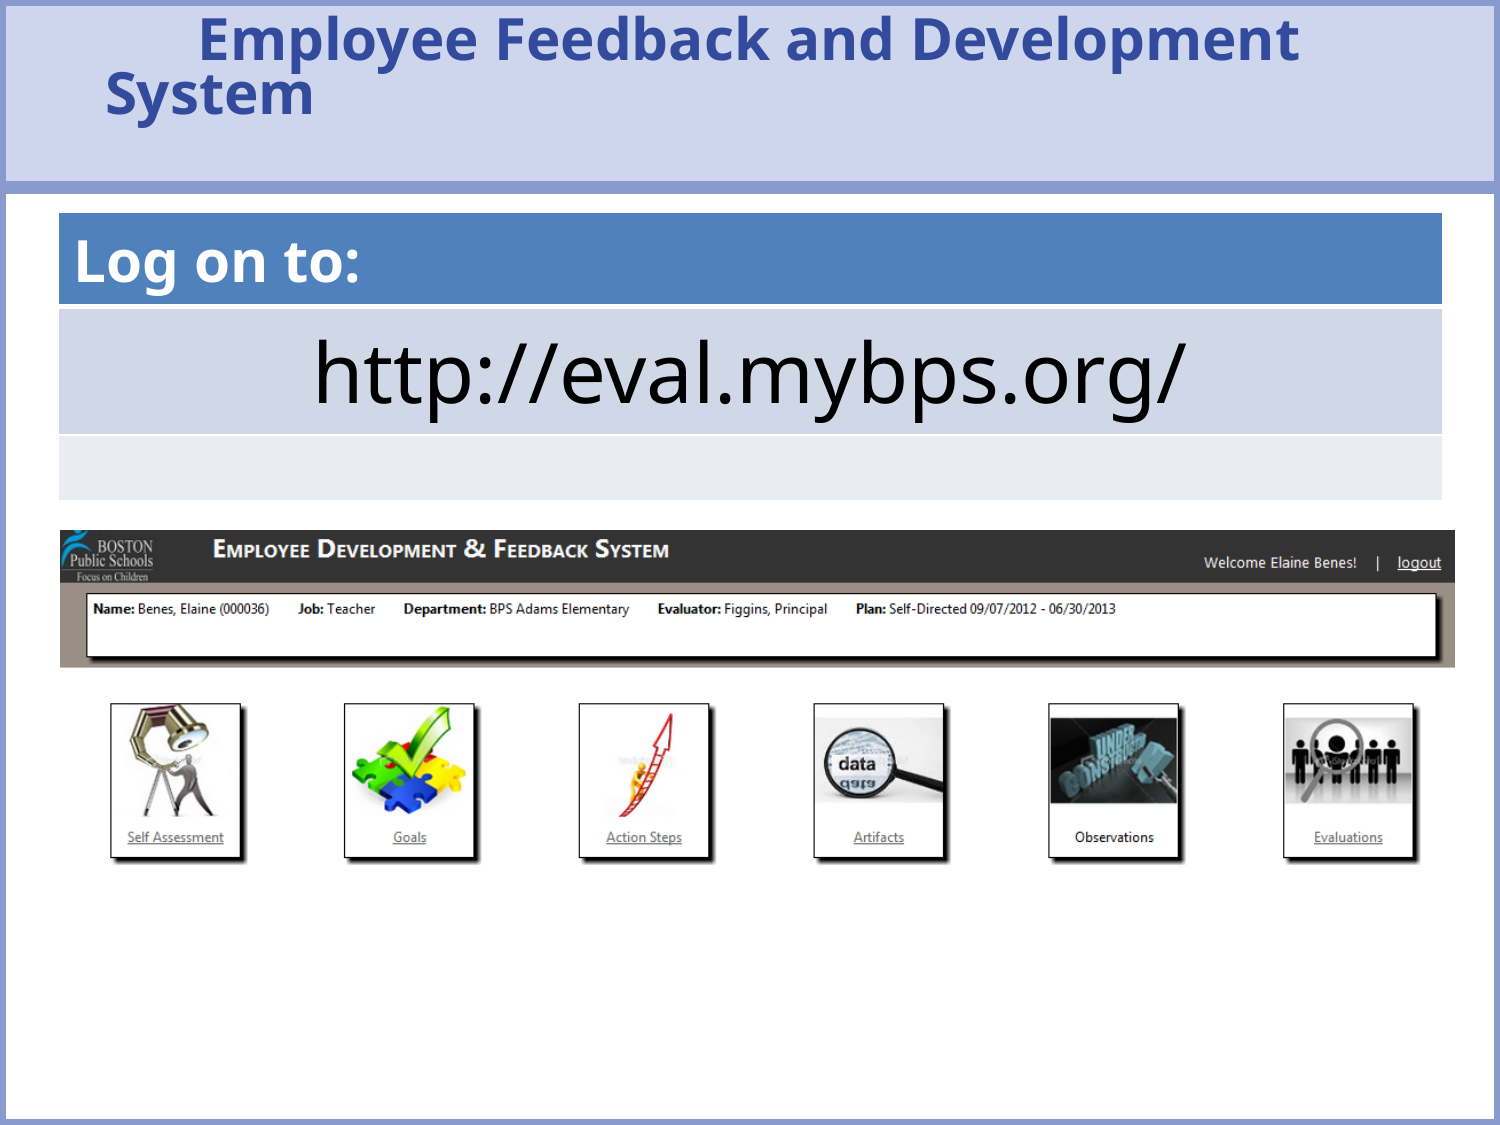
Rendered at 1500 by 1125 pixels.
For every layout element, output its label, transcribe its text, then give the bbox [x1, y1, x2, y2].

picture [60, 530, 1456, 888]
table_cell http://eval.mybps.org/ [59, 309, 1442, 434]
title Employee Feedback and Development System [0, 0, 1500, 194]
table_cell [59, 436, 1442, 500]
table_header Log on to: [59, 213, 1442, 304]
